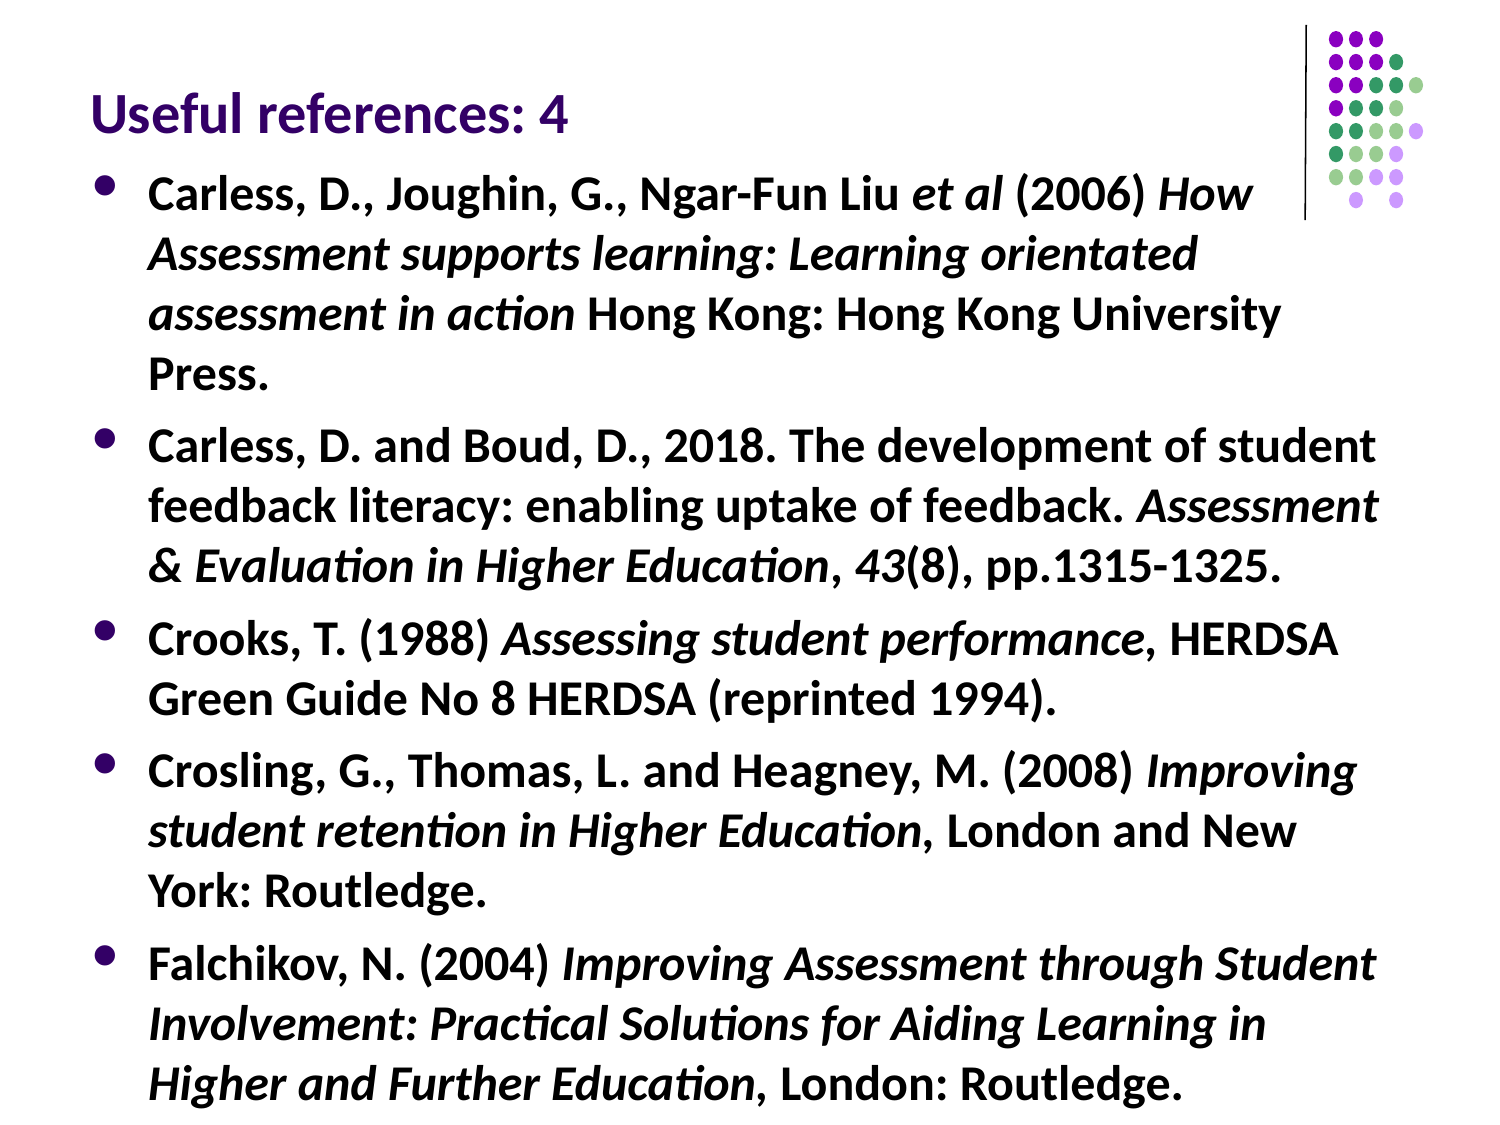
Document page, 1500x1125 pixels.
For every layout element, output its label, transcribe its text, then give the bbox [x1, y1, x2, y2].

title Useful references: 4 [74, 19, 1313, 153]
list Carless, D., Joughin, G., Ngar-Fun Liu et al (2006) How Assessment supports learning: Learning orientated assessment in action Hong Kong: Hong Kong University Press. Carless, D. and Boud, D., 2018. The development of student feedback literacy: enabling uptake of feedback. Assessment & Evaluation in Higher Education, 43(8), pp.1315-1325. Crooks, T. (1988) Assessing student performance, HERDSA Green Guide No 8 HERDSA (reprinted 1994). Crosling, G., Thomas, L. and Heagney, M. (2008) Improving student retention in Higher Education, London and New York: Routledge. Falchikov, N. (2004) Improving Assessment through Student Involvement: Practical Solutions for Aiding Learning in Higher and Further Education, London: Routledge. [76, 152, 1428, 1018]
